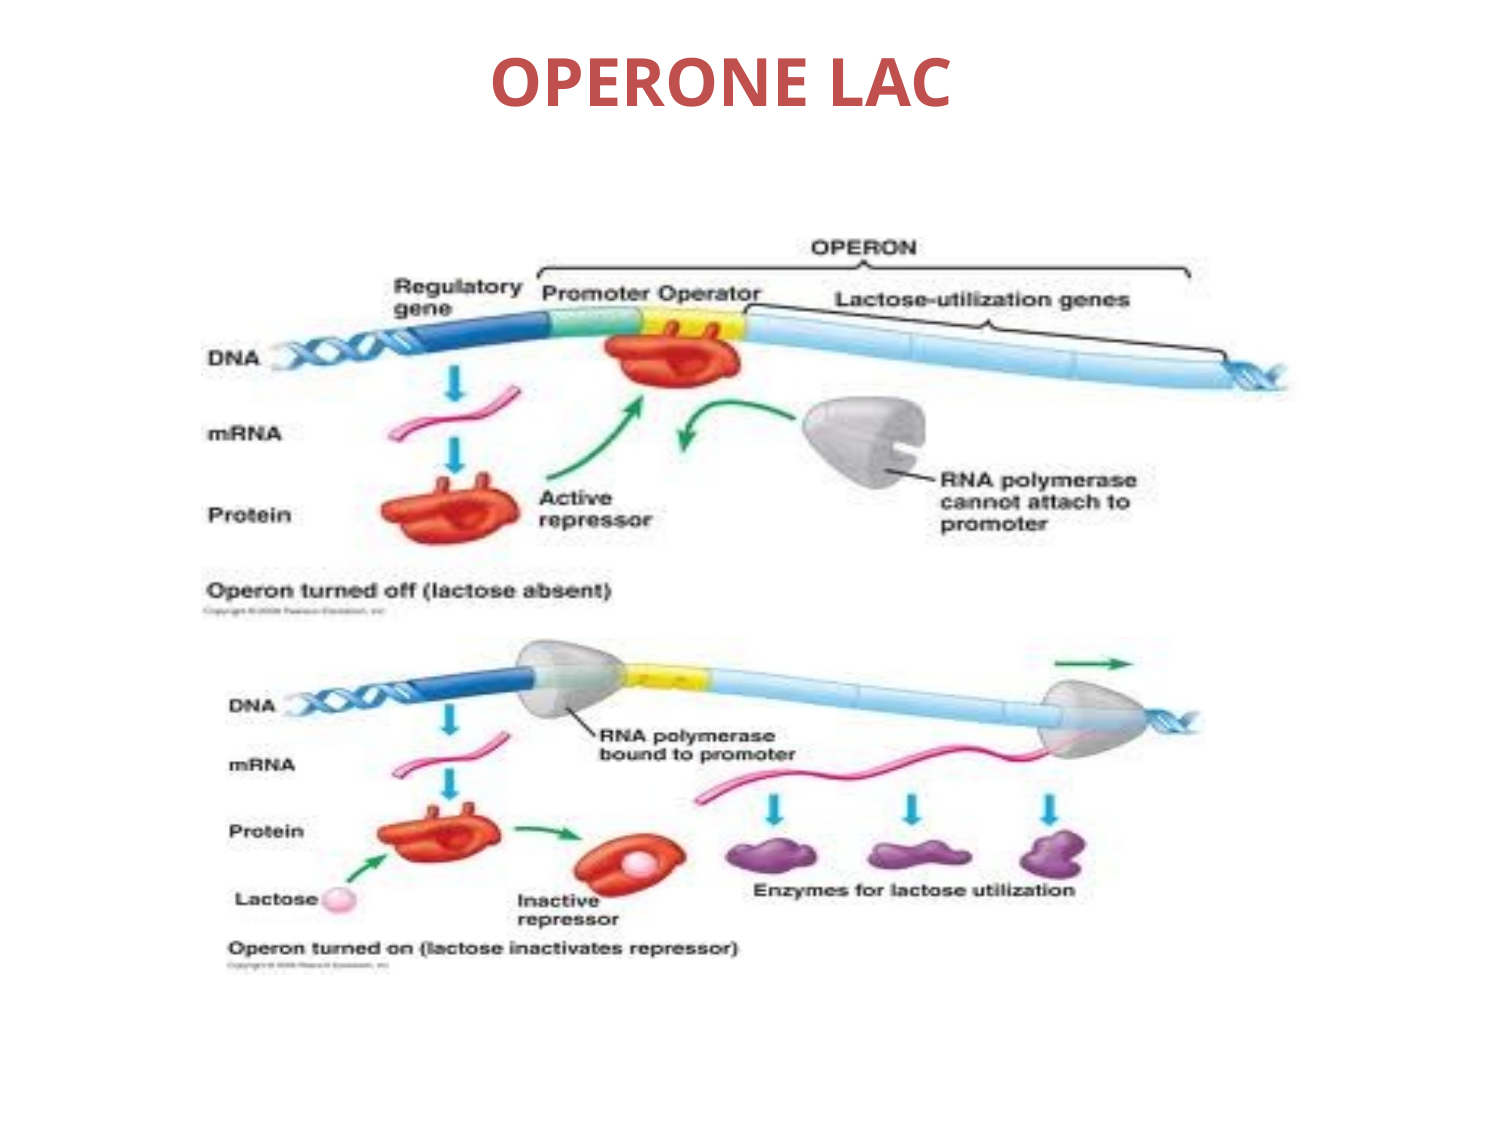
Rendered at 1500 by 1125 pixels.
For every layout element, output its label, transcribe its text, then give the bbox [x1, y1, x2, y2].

picture [201, 237, 1299, 623]
title OPERONE LAC [487, 37, 970, 228]
picture [224, 637, 1206, 976]
